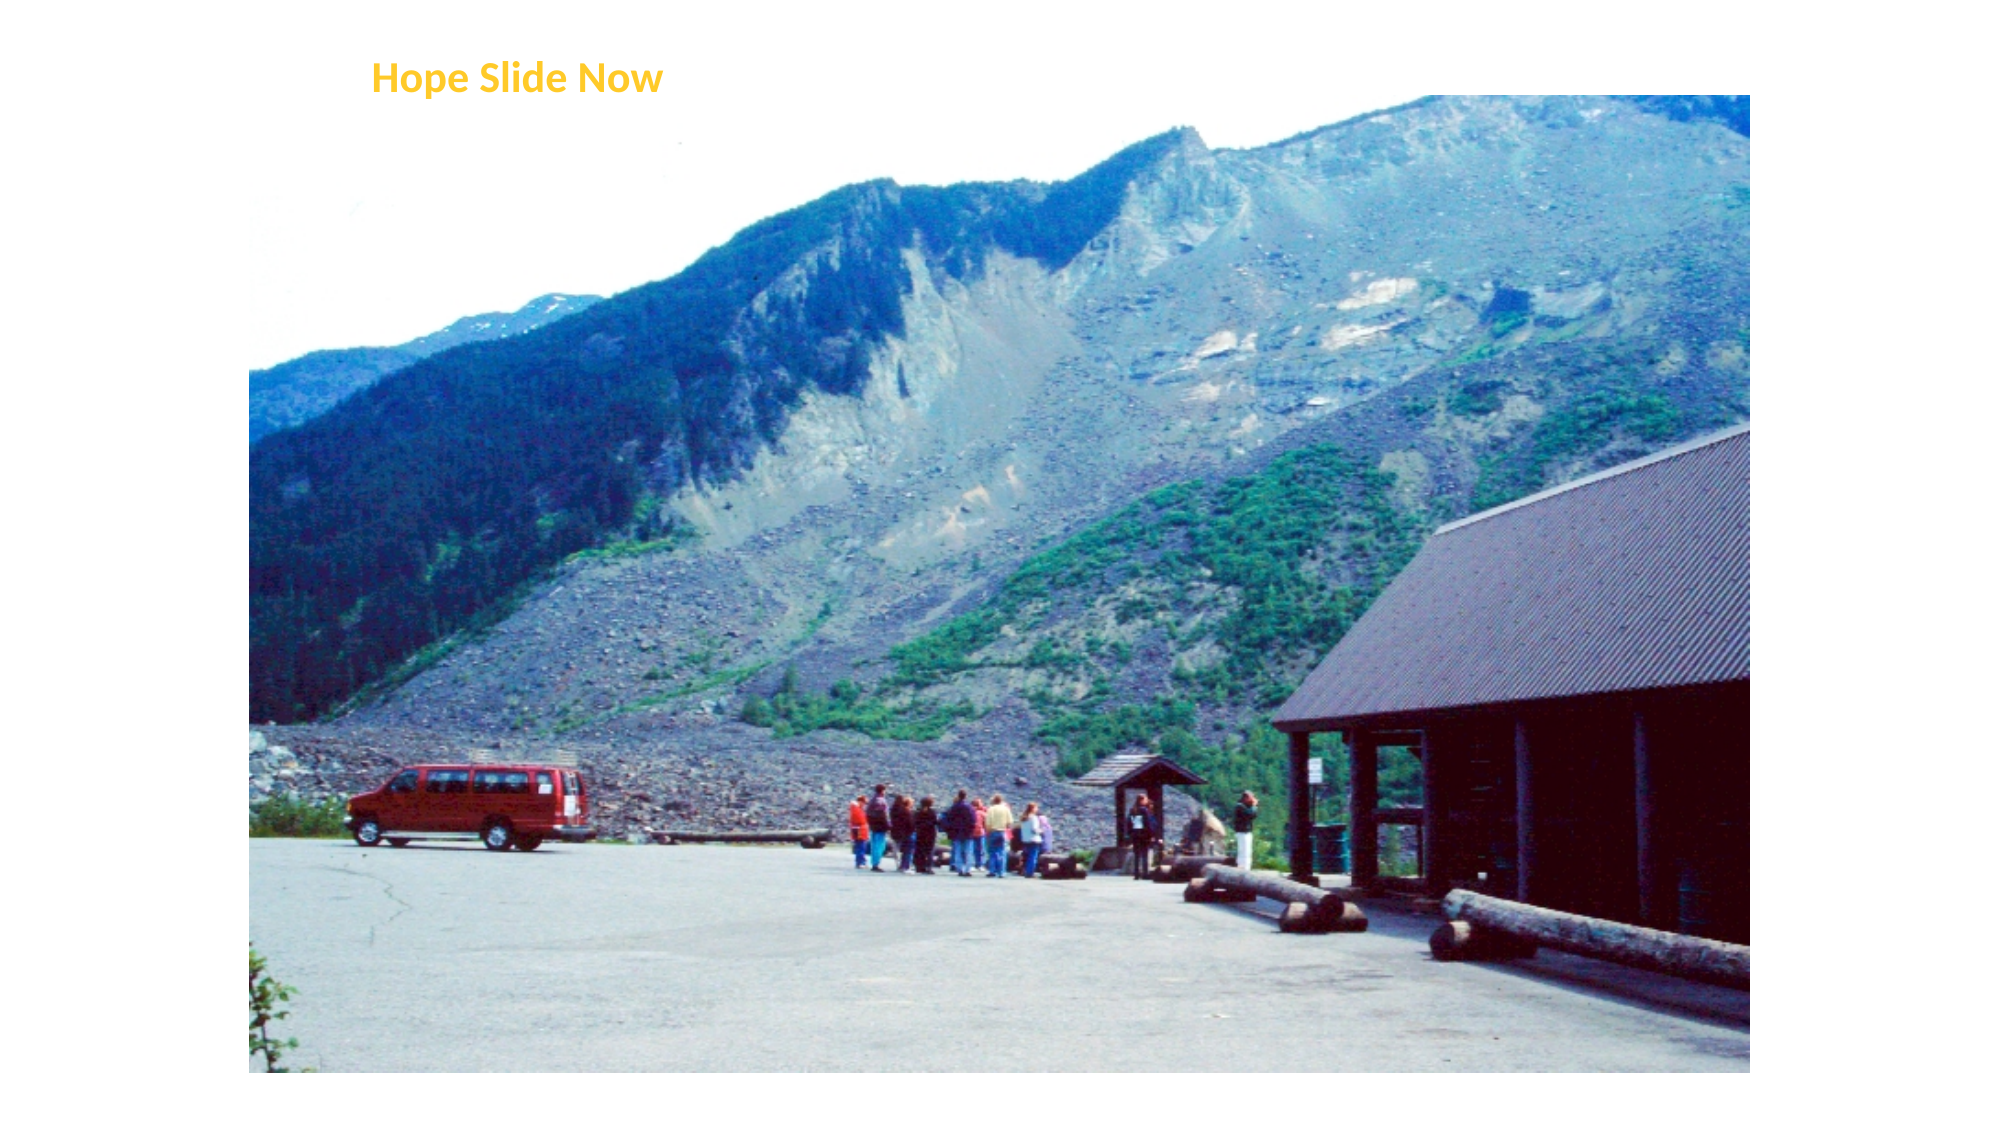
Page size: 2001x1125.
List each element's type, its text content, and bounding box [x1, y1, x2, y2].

text_box Hope Slide Now [185, 21, 851, 128]
picture [249, 95, 1750, 1073]
